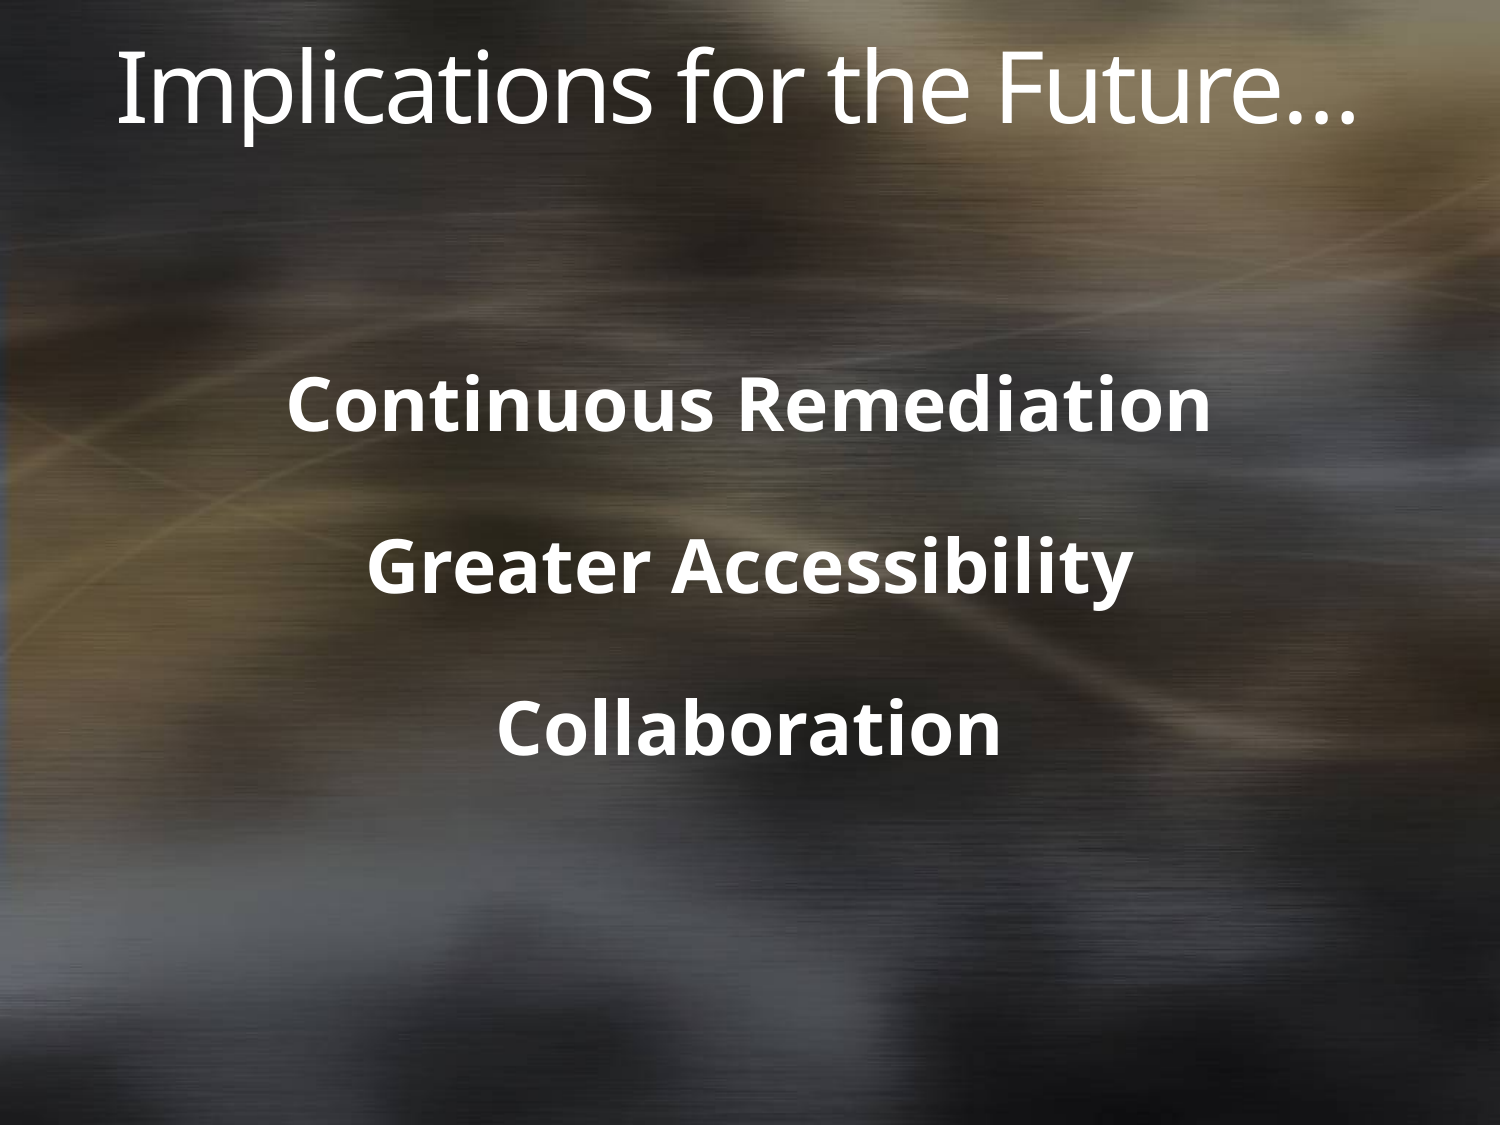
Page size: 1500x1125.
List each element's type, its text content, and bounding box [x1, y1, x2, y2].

picture [0, 0, 1500, 1125]
title Implications for the Future… [62, 37, 1438, 147]
list Continuous Remediation Greater Accessibility Collaboration [99, 362, 1400, 772]
